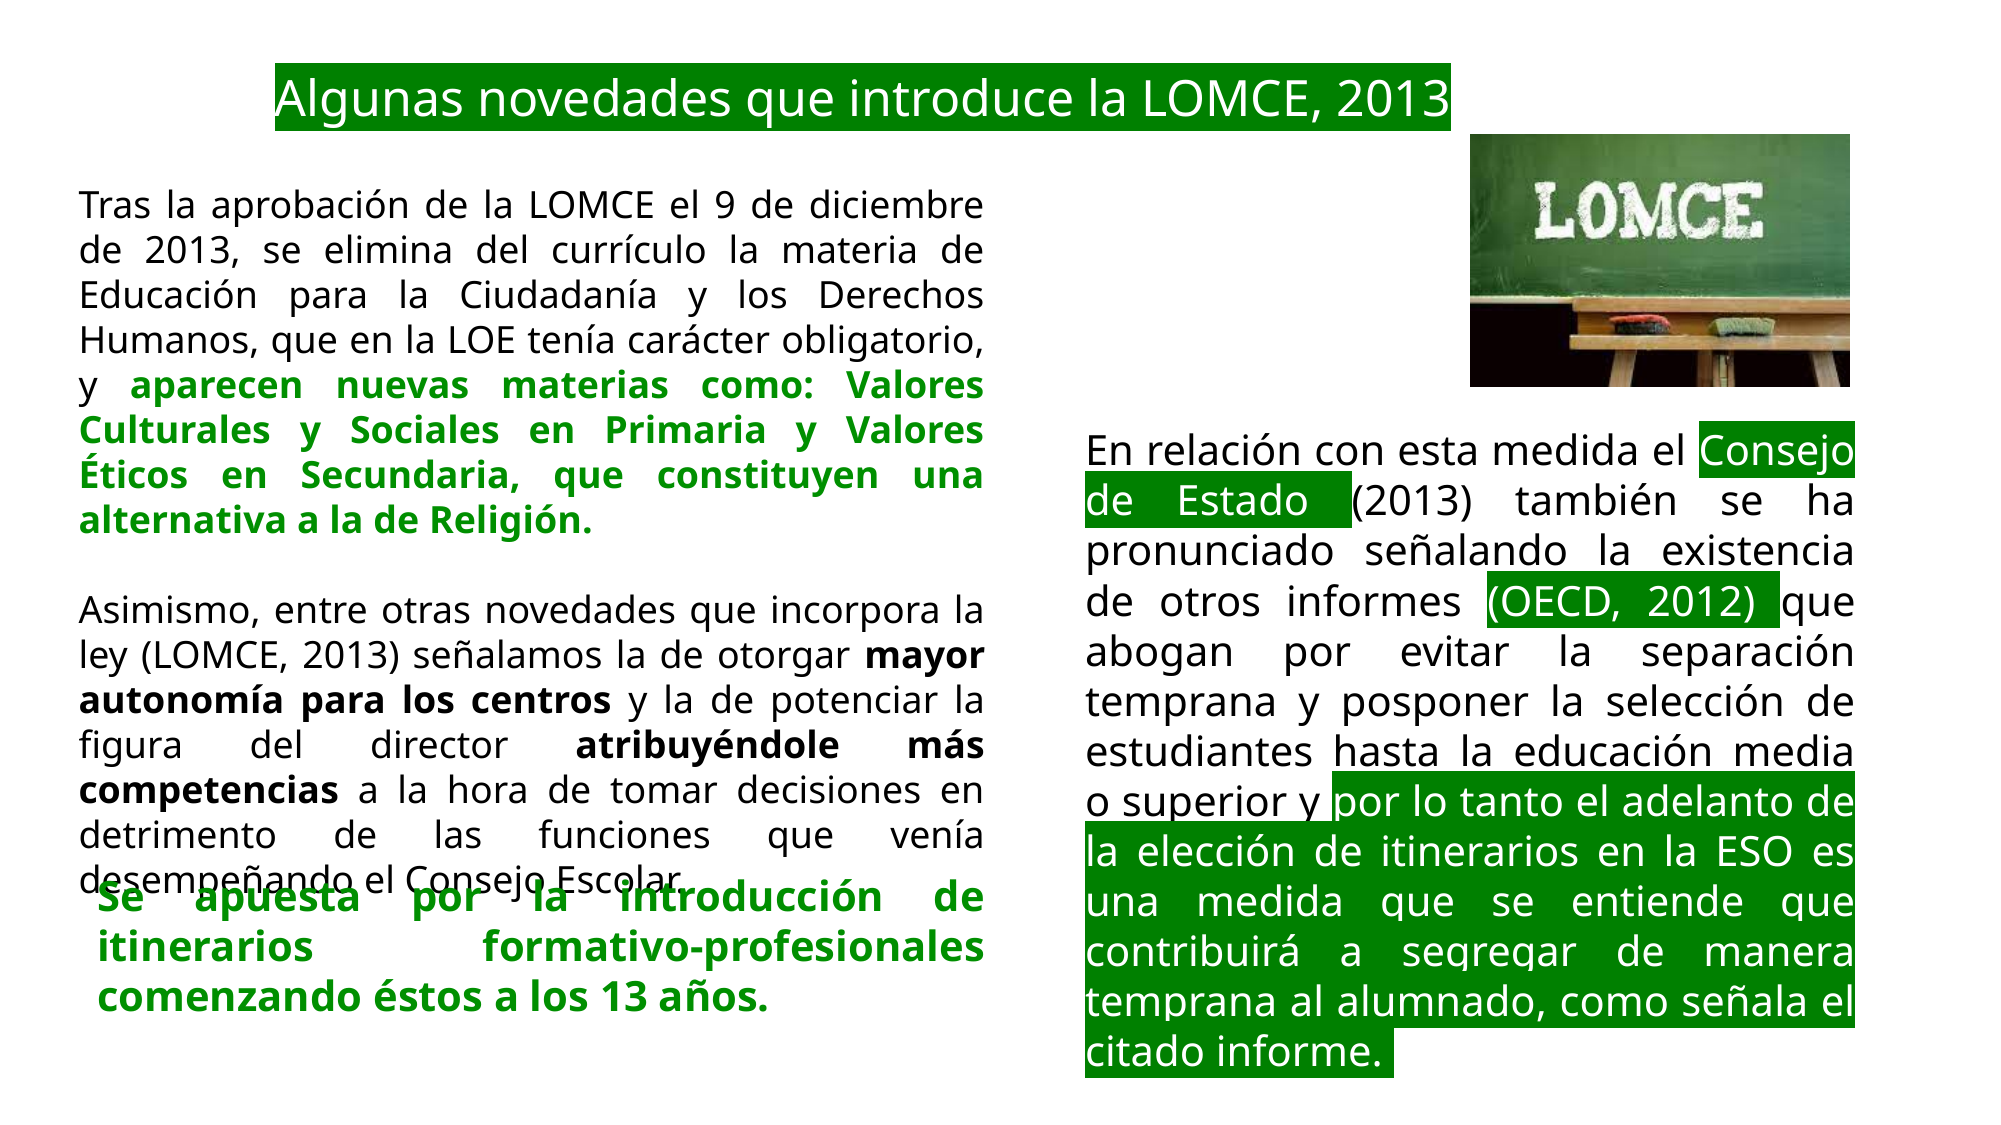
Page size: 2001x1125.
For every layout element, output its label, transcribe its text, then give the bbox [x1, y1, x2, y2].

text_box En relación con esta medida el Consejo de Estado (2013) también se ha pronunciado señalando la existencia de otros informes (OECD, 2012) que abogan por evitar la separación temprana y posponer la selección de estudiantes hasta la educación media o superior y por lo tanto el adelanto de la elección de itinerarios en la ESO es una medida que se entiende que contribuirá a segregar de manera temprana al alumnado, como señala el citado informe. [1070, 416, 1871, 1082]
text_box Tras la aprobación de la LOMCE el 9 de diciembre de 2013, se elimina del currículo la materia de Educación para la Ciudadanía y los Derechos Humanos, que en la LOE tenía carácter obligatorio, y aparecen nuevas materias como: Valores Culturales y Sociales en Primaria y Valores Éticos en Secundaria, que constituyen una alternativa a la de Religión. Asimismo, entre otras novedades que incorpora la ley (LOMCE, 2013) señalamos la de otorgar mayor autonomía para los centros y la de potenciar la figura del director atribuyéndole más competencias a la hora de tomar decisiones en detrimento de las funciones que venía desempeñando el Consejo Escolar. [63, 173, 1000, 908]
picture [1470, 134, 1850, 387]
text_box Se apuesta por la introducción de itinerarios formativo-profesionales comenzando éstos a los 13 años. [82, 862, 1000, 1028]
text_box Algunas novedades que introduce la LOMCE, 2013 [259, 59, 1644, 134]
